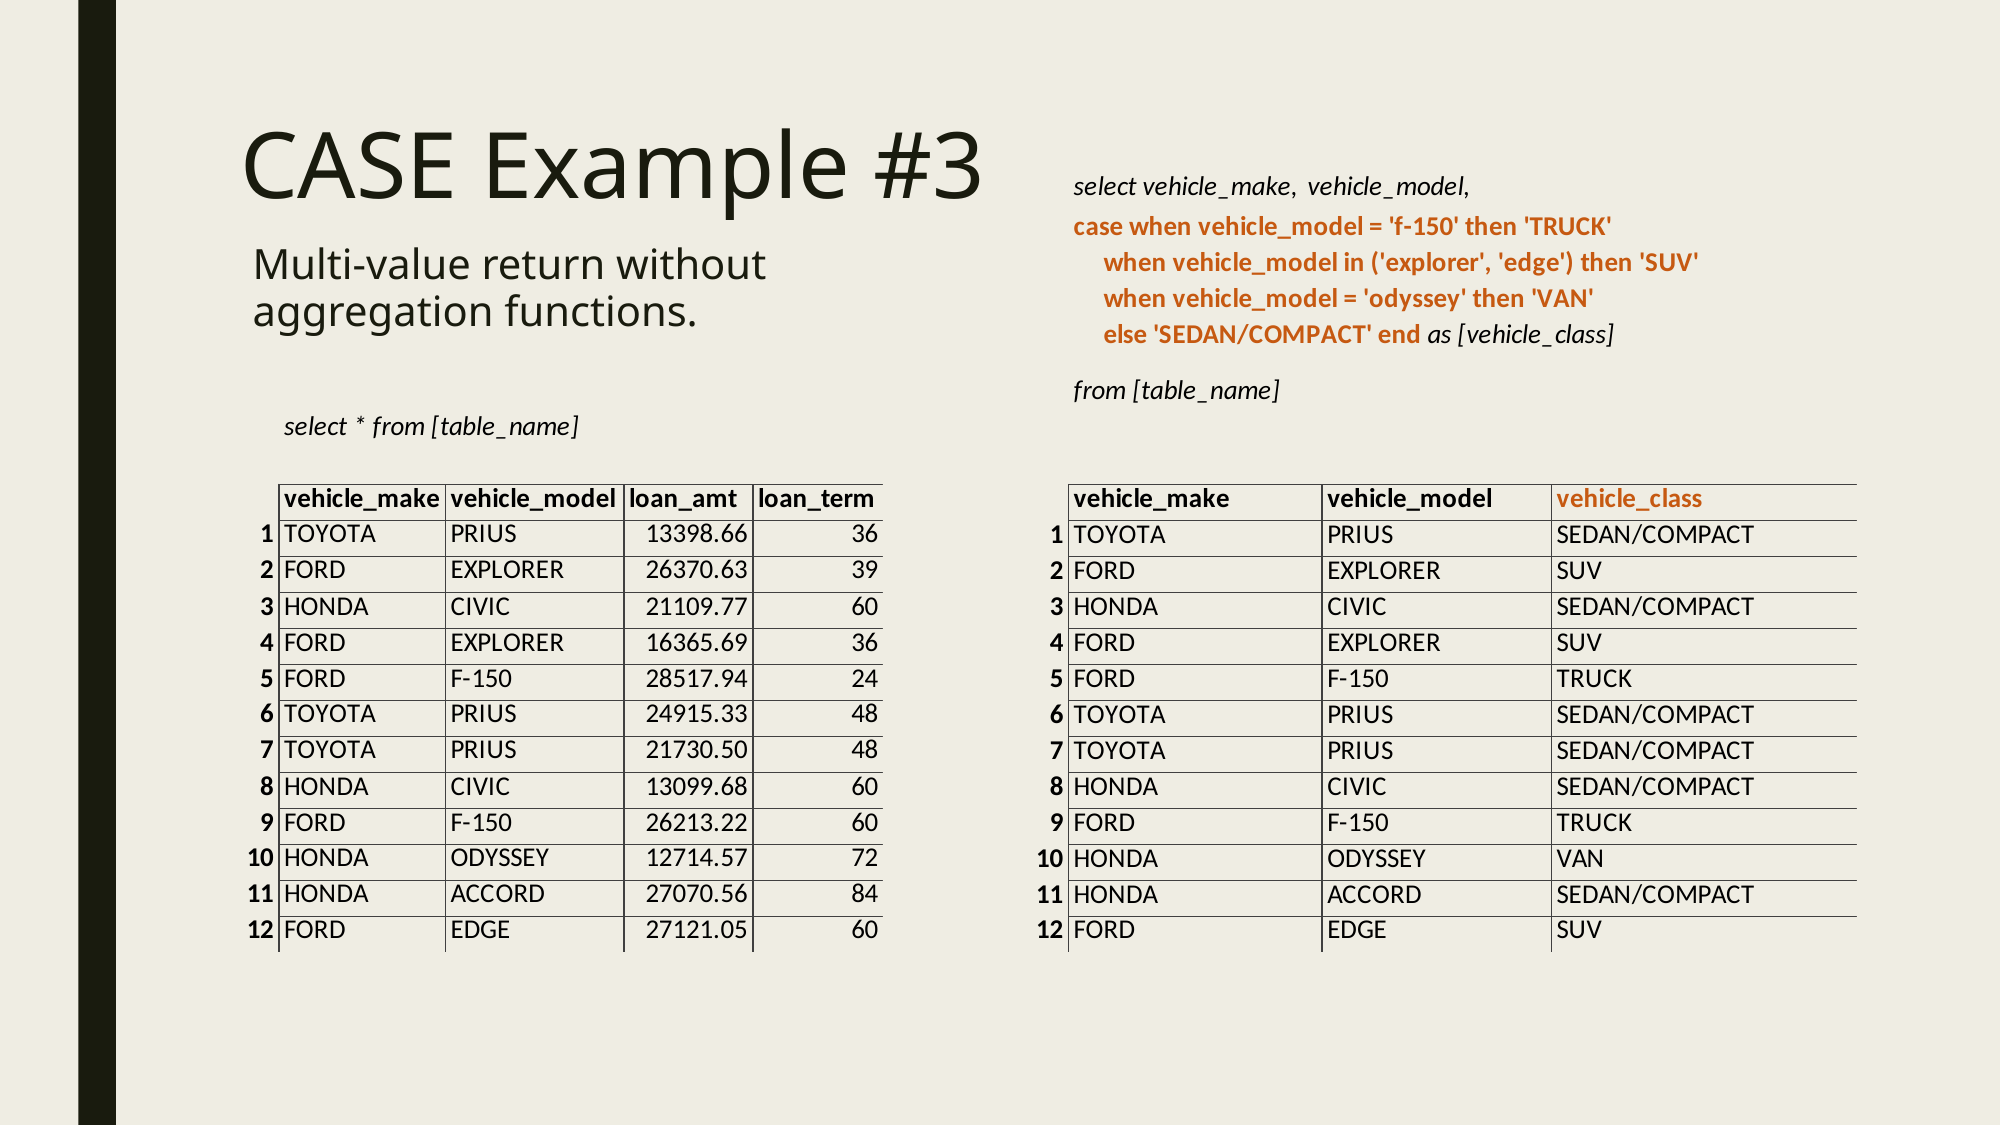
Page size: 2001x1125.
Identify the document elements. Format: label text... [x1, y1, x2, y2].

title CASE Example #3 [225, 112, 1800, 357]
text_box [237, 411, 885, 954]
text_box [1027, 171, 1859, 954]
text_box Multi-value return without aggregation functions. [237, 234, 897, 344]
